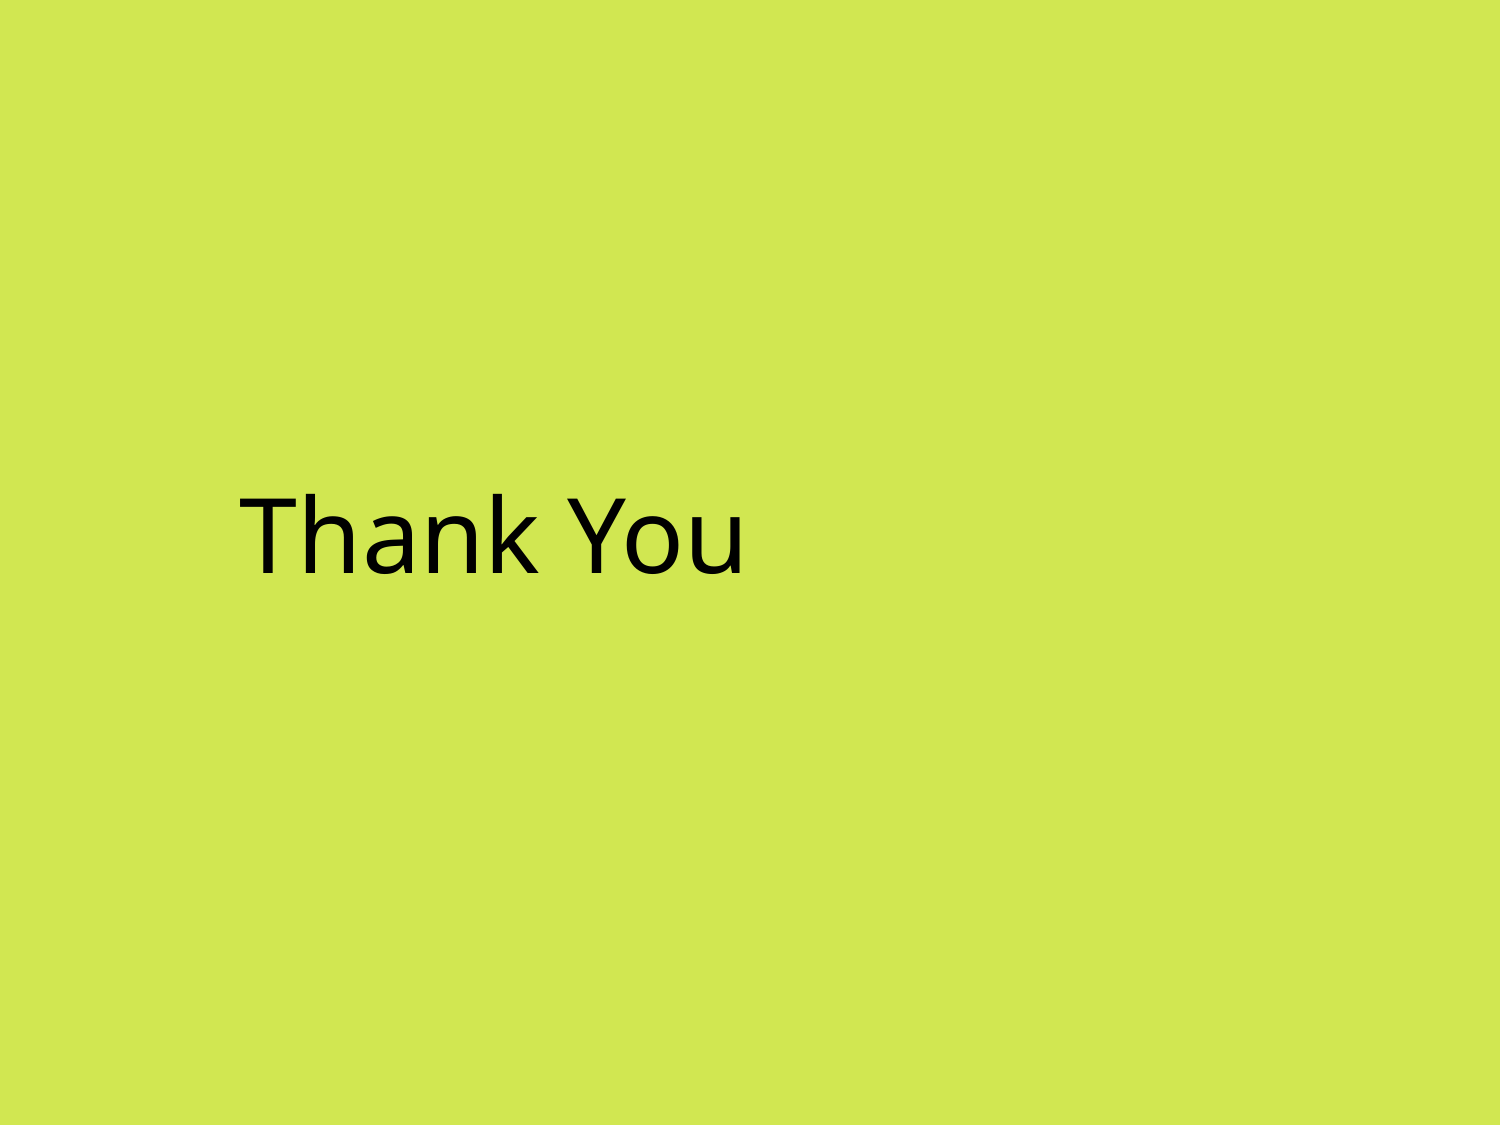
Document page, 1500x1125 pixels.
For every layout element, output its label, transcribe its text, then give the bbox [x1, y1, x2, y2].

text_box Thank You [224, 462, 1200, 603]
